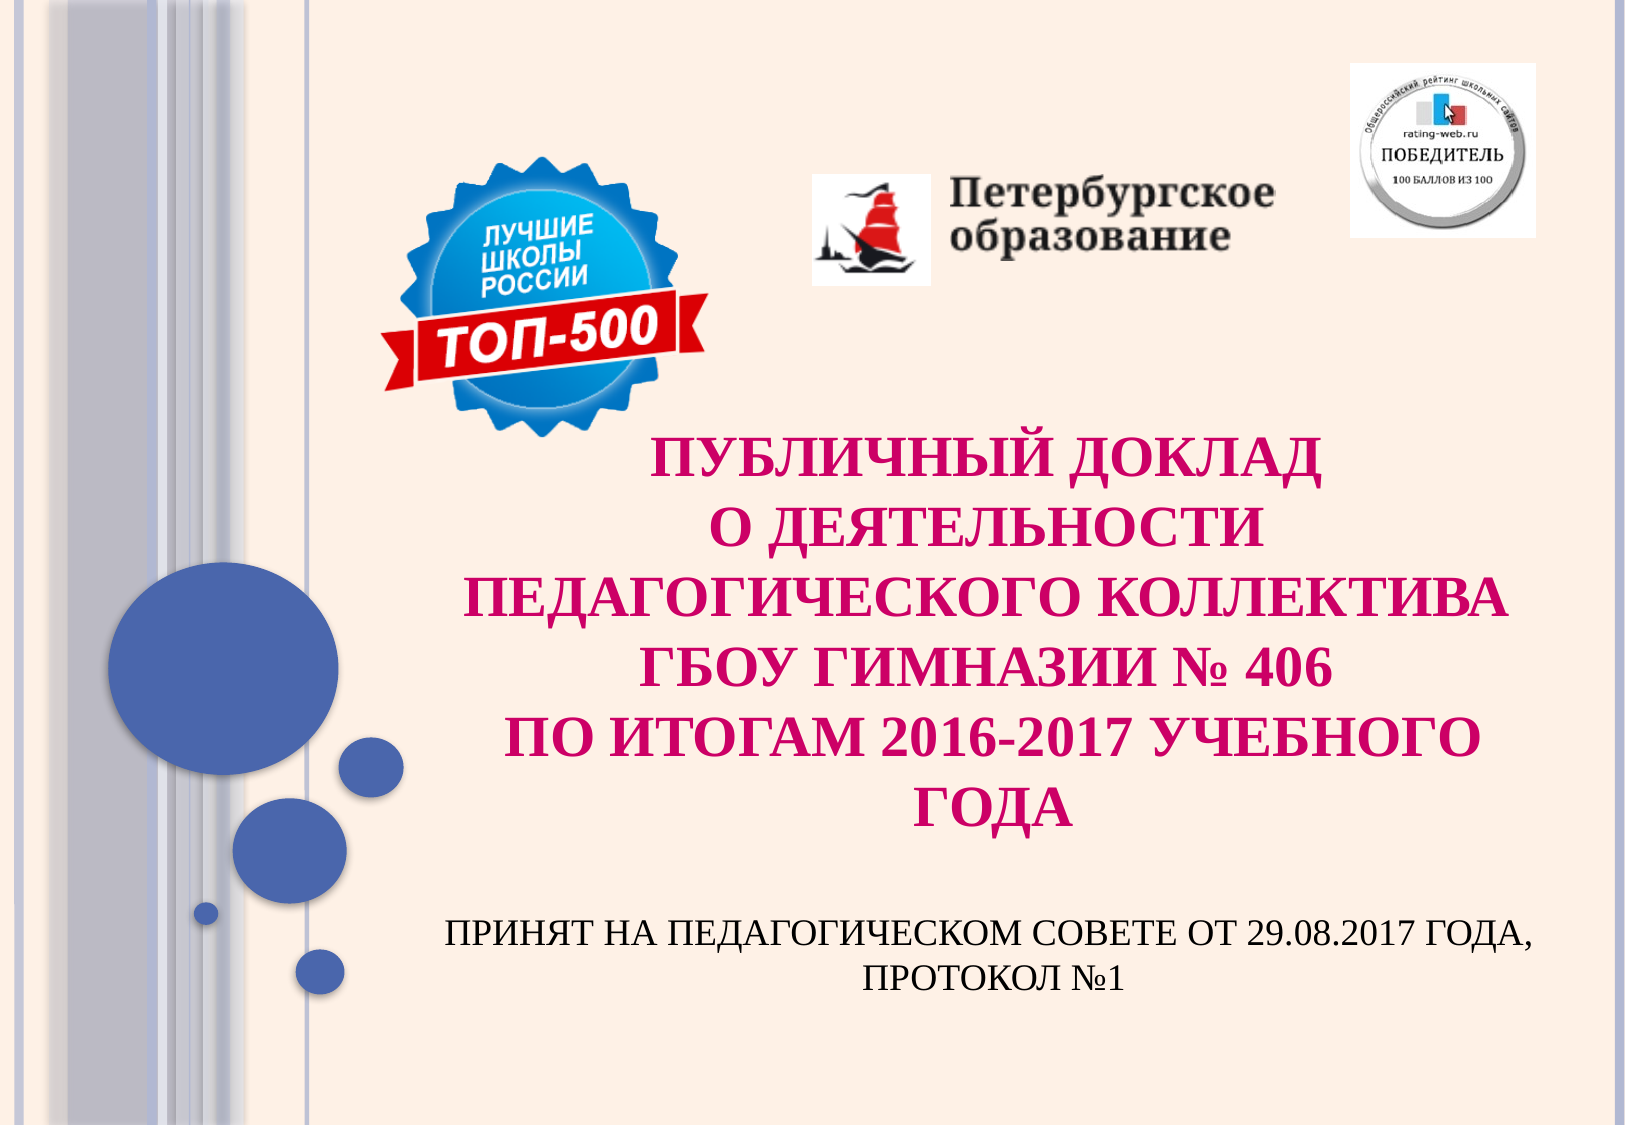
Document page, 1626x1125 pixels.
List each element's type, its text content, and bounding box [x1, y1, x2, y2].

title Публичный доклад о деятельности педагогического коллектива ГБОУ гимназии № 406 по итогам 2016-2017 учебного года Принят на педагогическом совете от 29.08.2017 года, протокол №1 [425, 462, 1563, 1050]
picture [949, 174, 1277, 262]
picture [811, 174, 931, 287]
picture [1349, 63, 1536, 238]
picture [374, 150, 716, 445]
